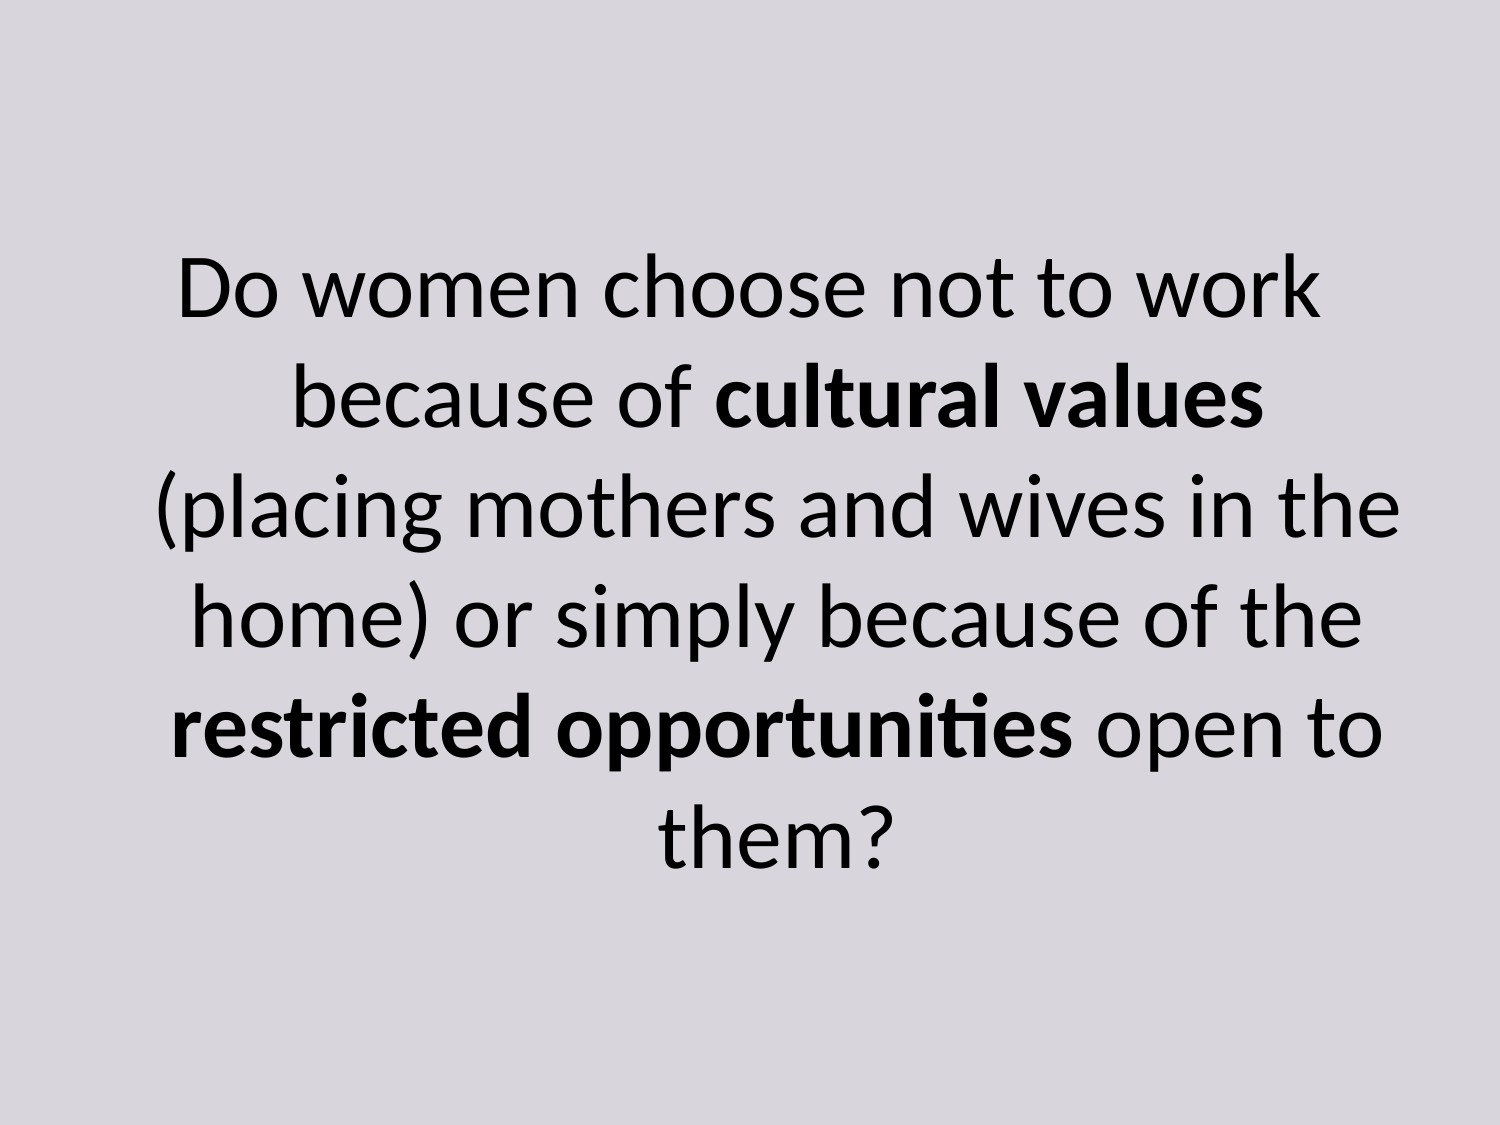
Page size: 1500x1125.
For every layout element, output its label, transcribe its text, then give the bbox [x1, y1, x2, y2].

list Do women choose not to work because of cultural values (placing mothers and wives in the home) or simply because of the restricted opportunities open to them? [75, 90, 1425, 1005]
